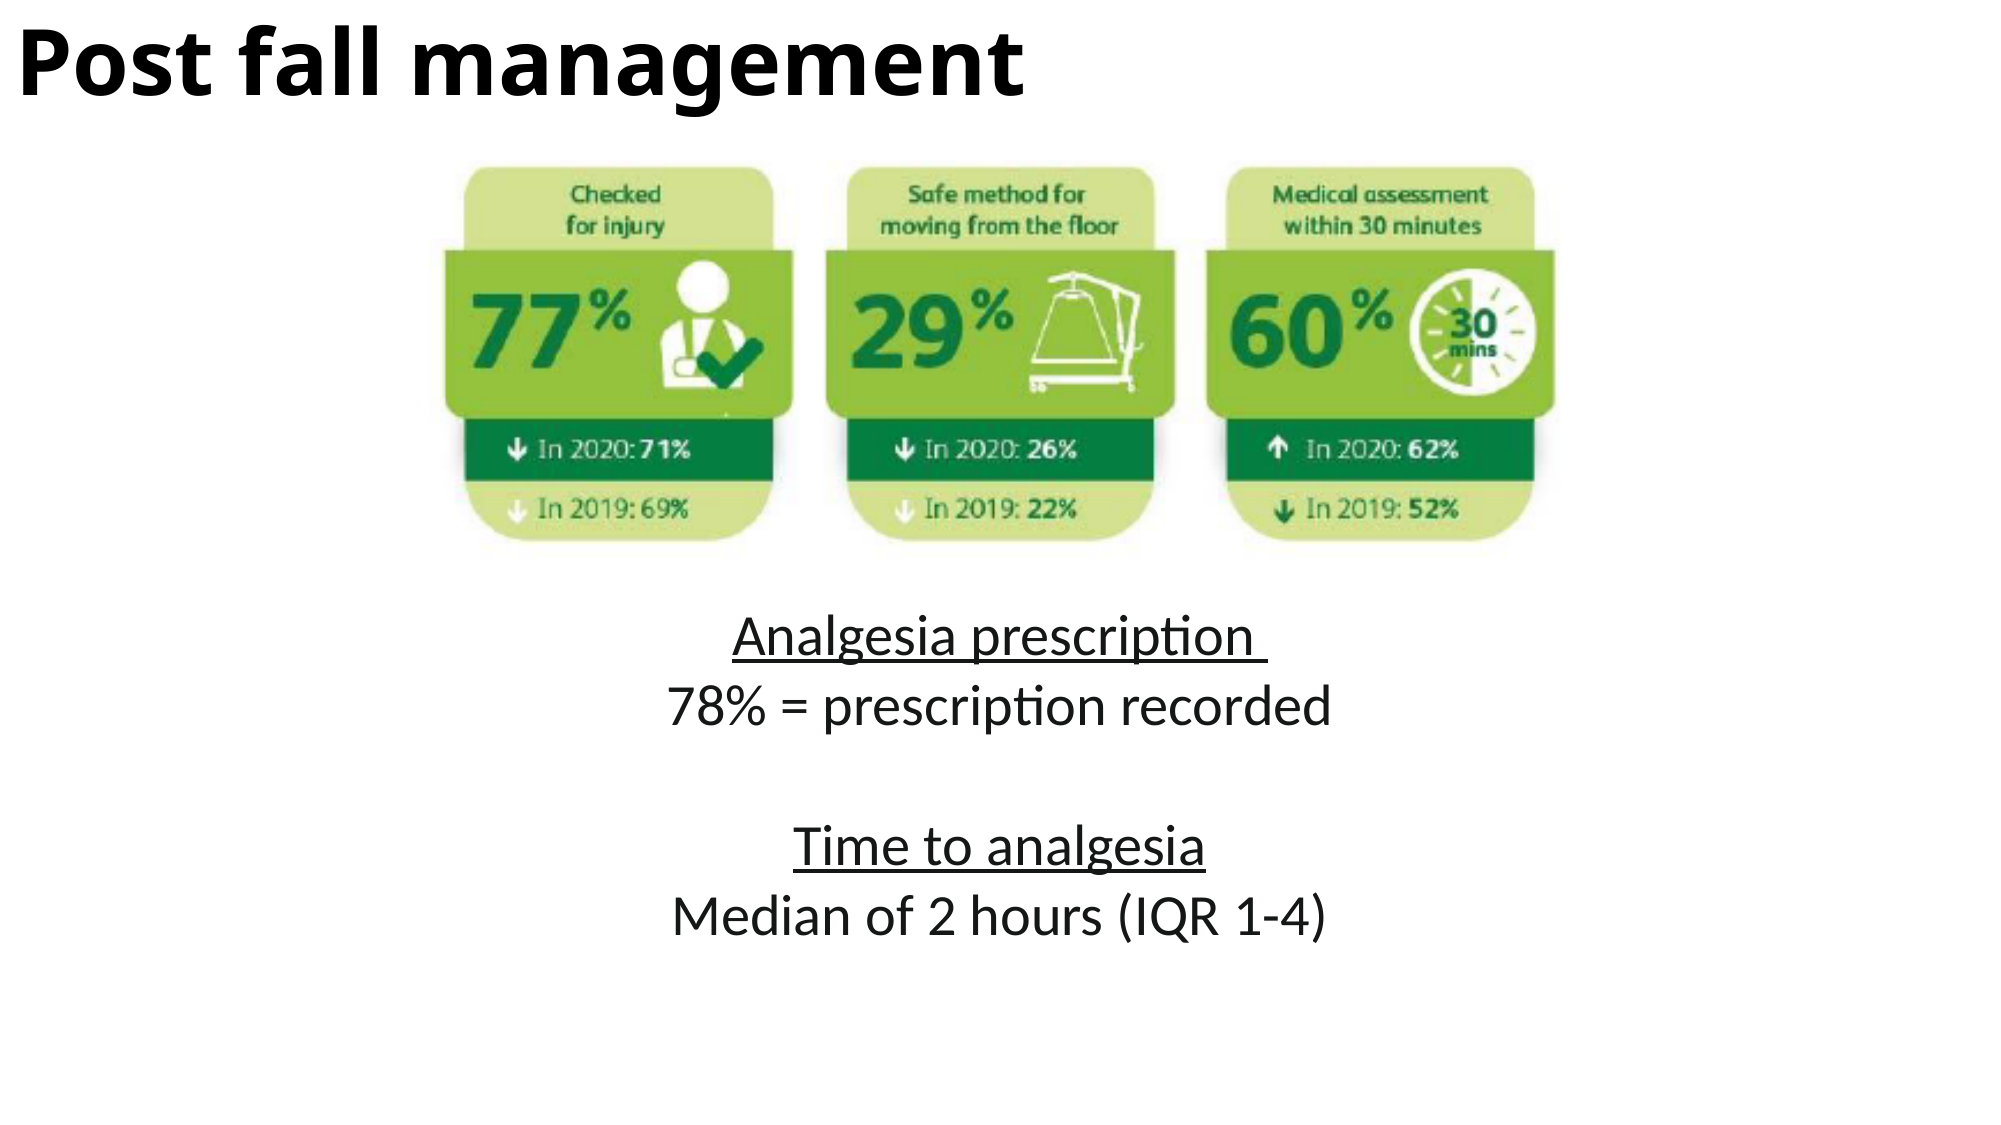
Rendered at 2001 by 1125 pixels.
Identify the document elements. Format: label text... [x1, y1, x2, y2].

text_box Analgesia prescription 78% = prescription recorded Time to analgesia Median of 2 hours (IQR 1-4) [0, 589, 2000, 955]
title Post fall management [0, 0, 1725, 175]
picture [370, 140, 1630, 577]
